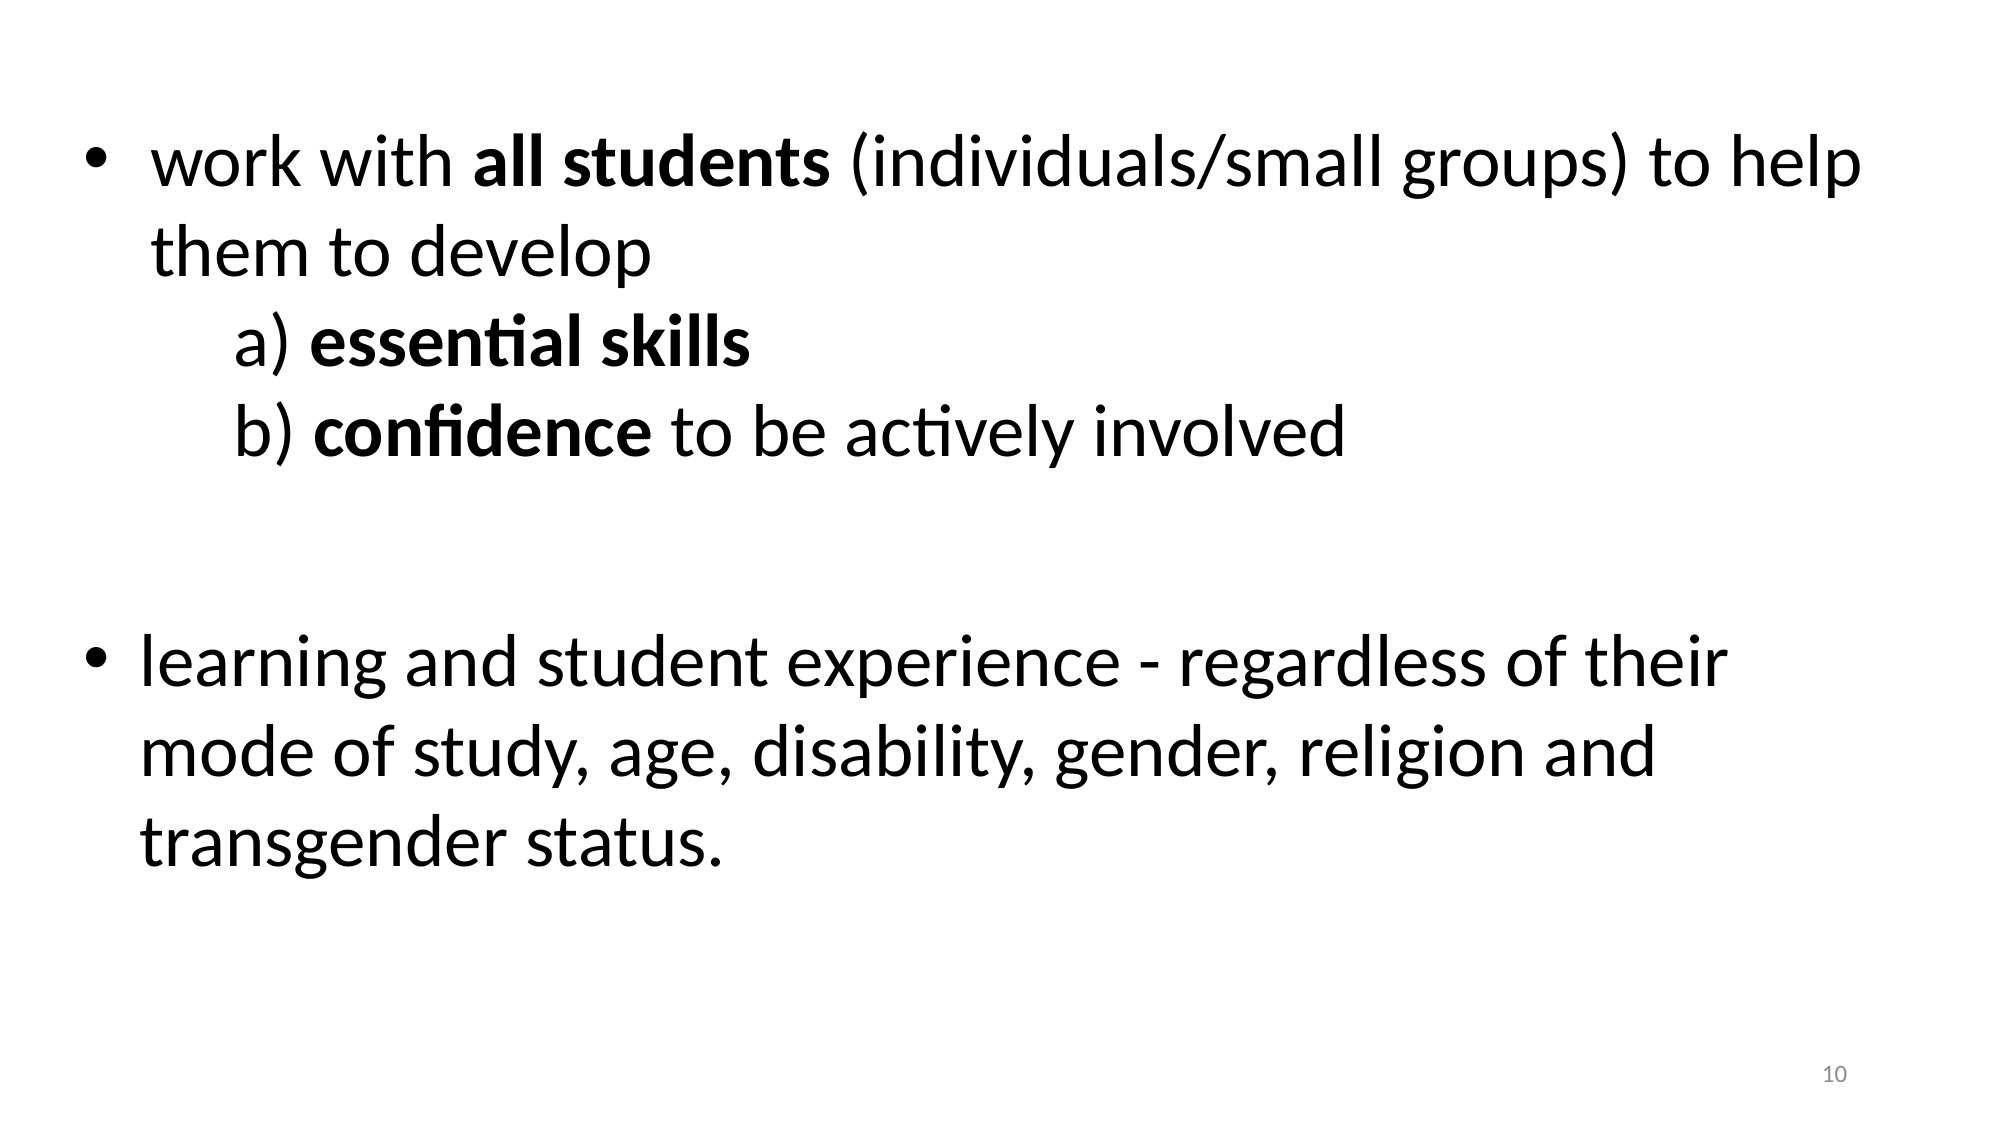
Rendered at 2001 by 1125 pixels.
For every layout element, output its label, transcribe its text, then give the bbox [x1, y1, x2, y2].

text_box work with all students (individuals/small groups) to help them to develop a) essential skills b) confidence to be actively involved [69, 103, 1946, 479]
text_box learning and student experience - regardless of their mode of study, age, disability, gender, religion and transgender status. [69, 603, 1946, 889]
slide_number 10 [1412, 1042, 1863, 1103]
